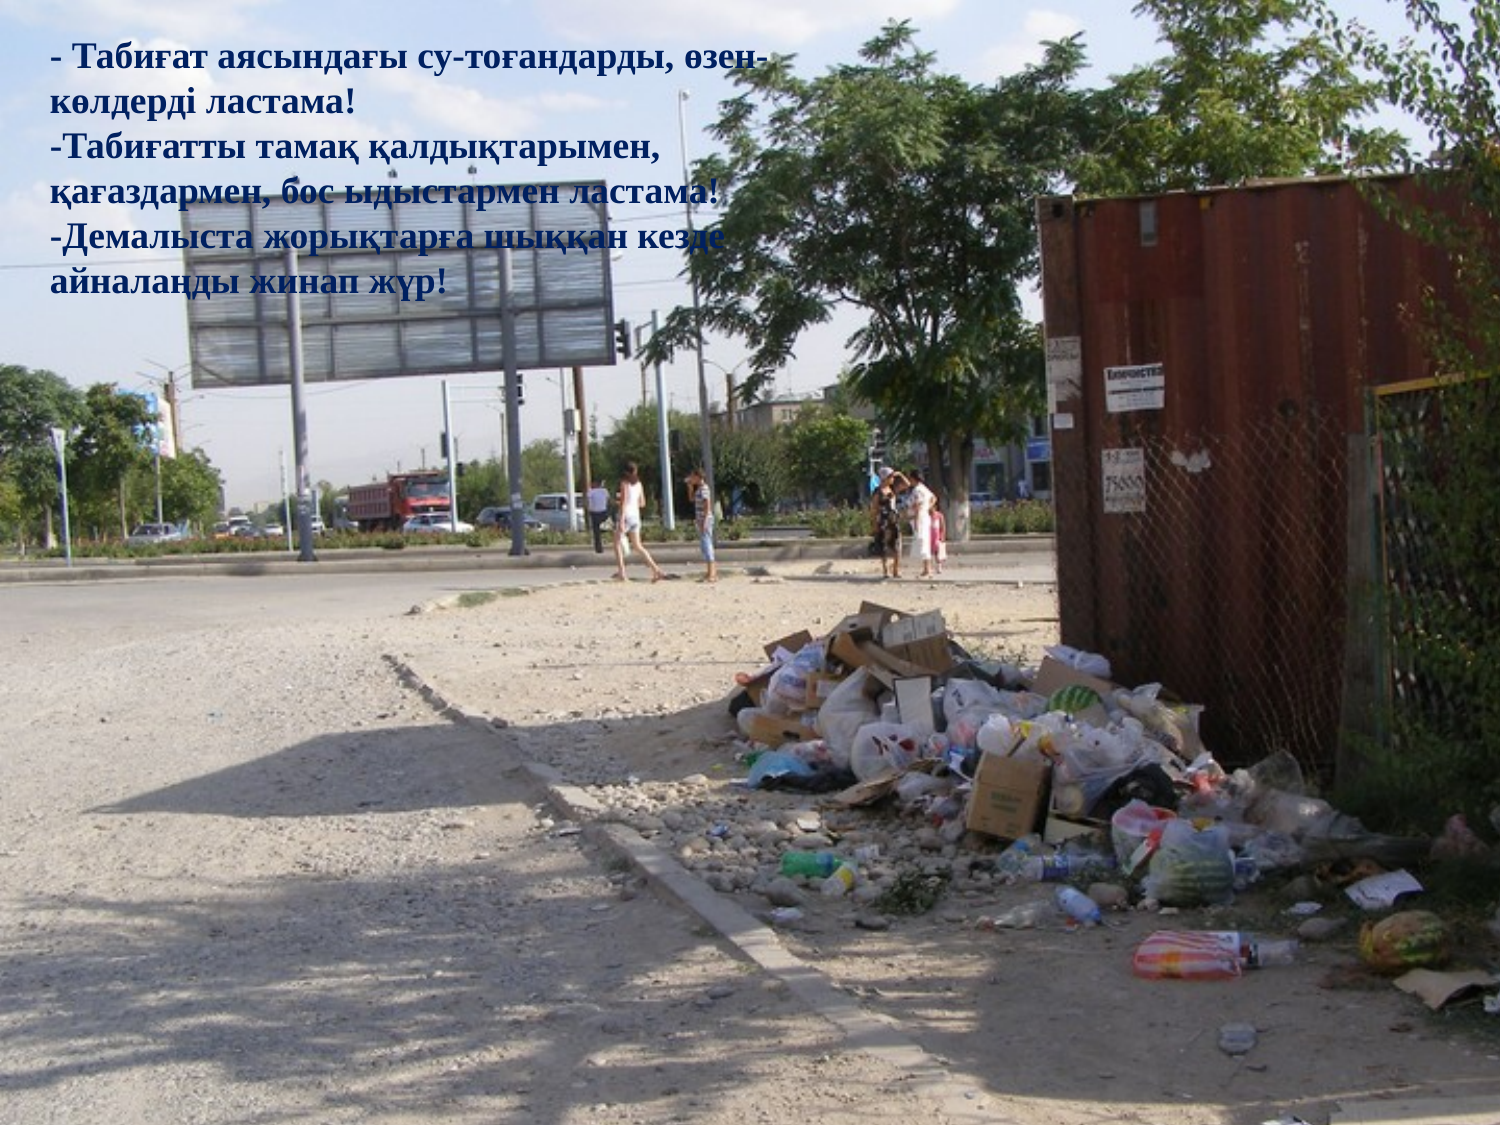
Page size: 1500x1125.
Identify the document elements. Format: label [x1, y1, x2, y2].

list [0, 0, 1500, 1125]
